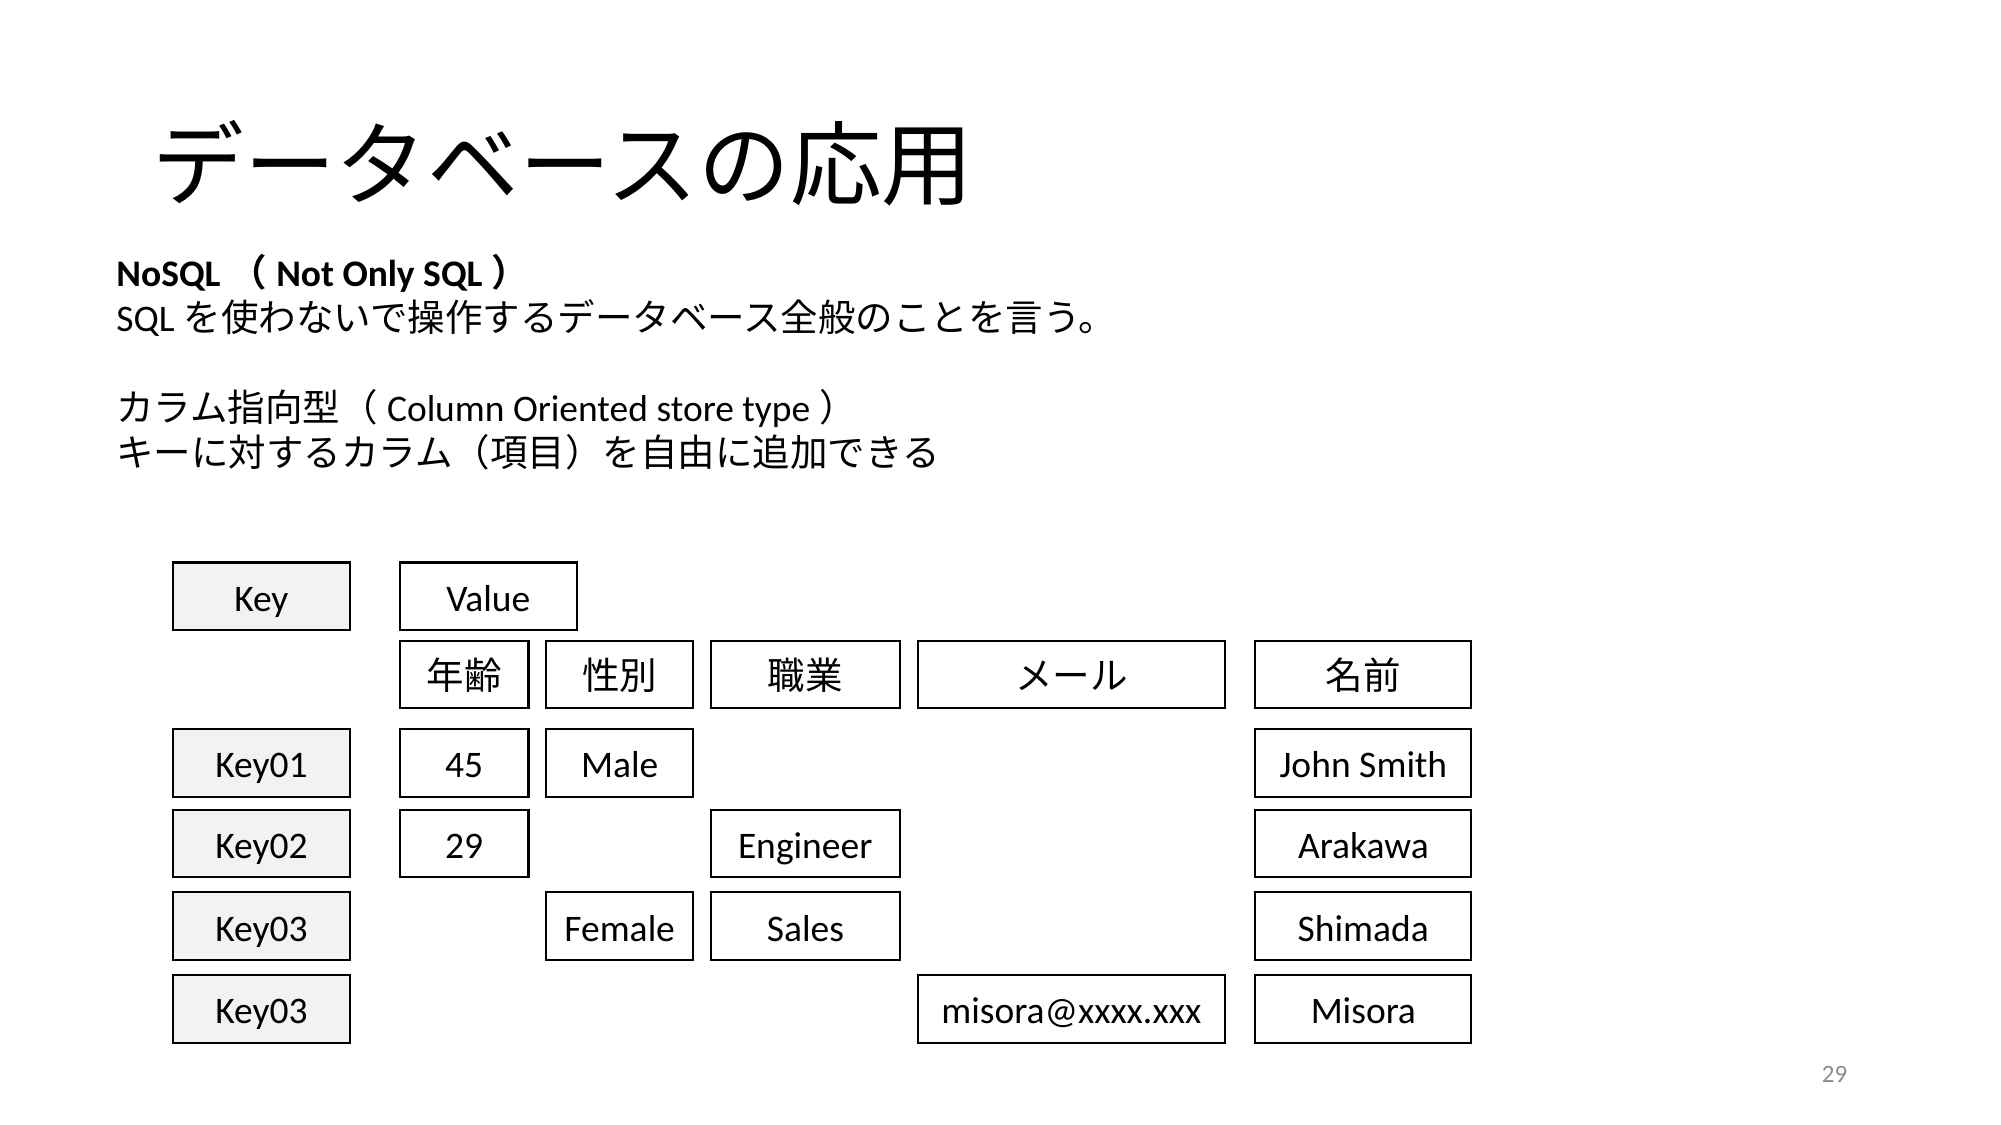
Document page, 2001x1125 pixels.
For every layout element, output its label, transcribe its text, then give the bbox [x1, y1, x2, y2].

text_box Arakawa [1254, 809, 1472, 878]
text_box Sales [710, 891, 901, 961]
text_box Misora [1254, 974, 1472, 1044]
text_box 性別 [545, 640, 694, 709]
text_box Key02 [172, 809, 351, 878]
text_box 年齢 [399, 640, 530, 709]
text_box Key [172, 561, 351, 631]
text_box NoSQL（Not Only SQL） SQLを使わないで操作するデータベース全般のことを言う。 カラム指向型（Column Oriented store type） キーに対するカラム（項目）を自由に追加できる [101, 241, 1900, 481]
text_box 45 [399, 728, 530, 798]
text_box Male [545, 728, 694, 798]
title データベースの応用 [137, 59, 1863, 241]
text_box Female [545, 891, 694, 961]
text_box Key01 [172, 728, 351, 798]
text_box 職業 [710, 640, 901, 709]
text_box Key03 [172, 891, 351, 961]
text_box misora@xxxx.xxx [917, 974, 1226, 1044]
text_box 名前 [1254, 640, 1472, 709]
text_box Engineer [710, 809, 901, 878]
slide_number 29 [1412, 1042, 1863, 1103]
text_box Shimada [1254, 891, 1472, 961]
text_box Key03 [172, 974, 351, 1044]
text_box メール [917, 640, 1226, 709]
text_box John Smith [1254, 728, 1472, 798]
text_box Value [399, 561, 578, 631]
text_box 29 [399, 809, 530, 878]
